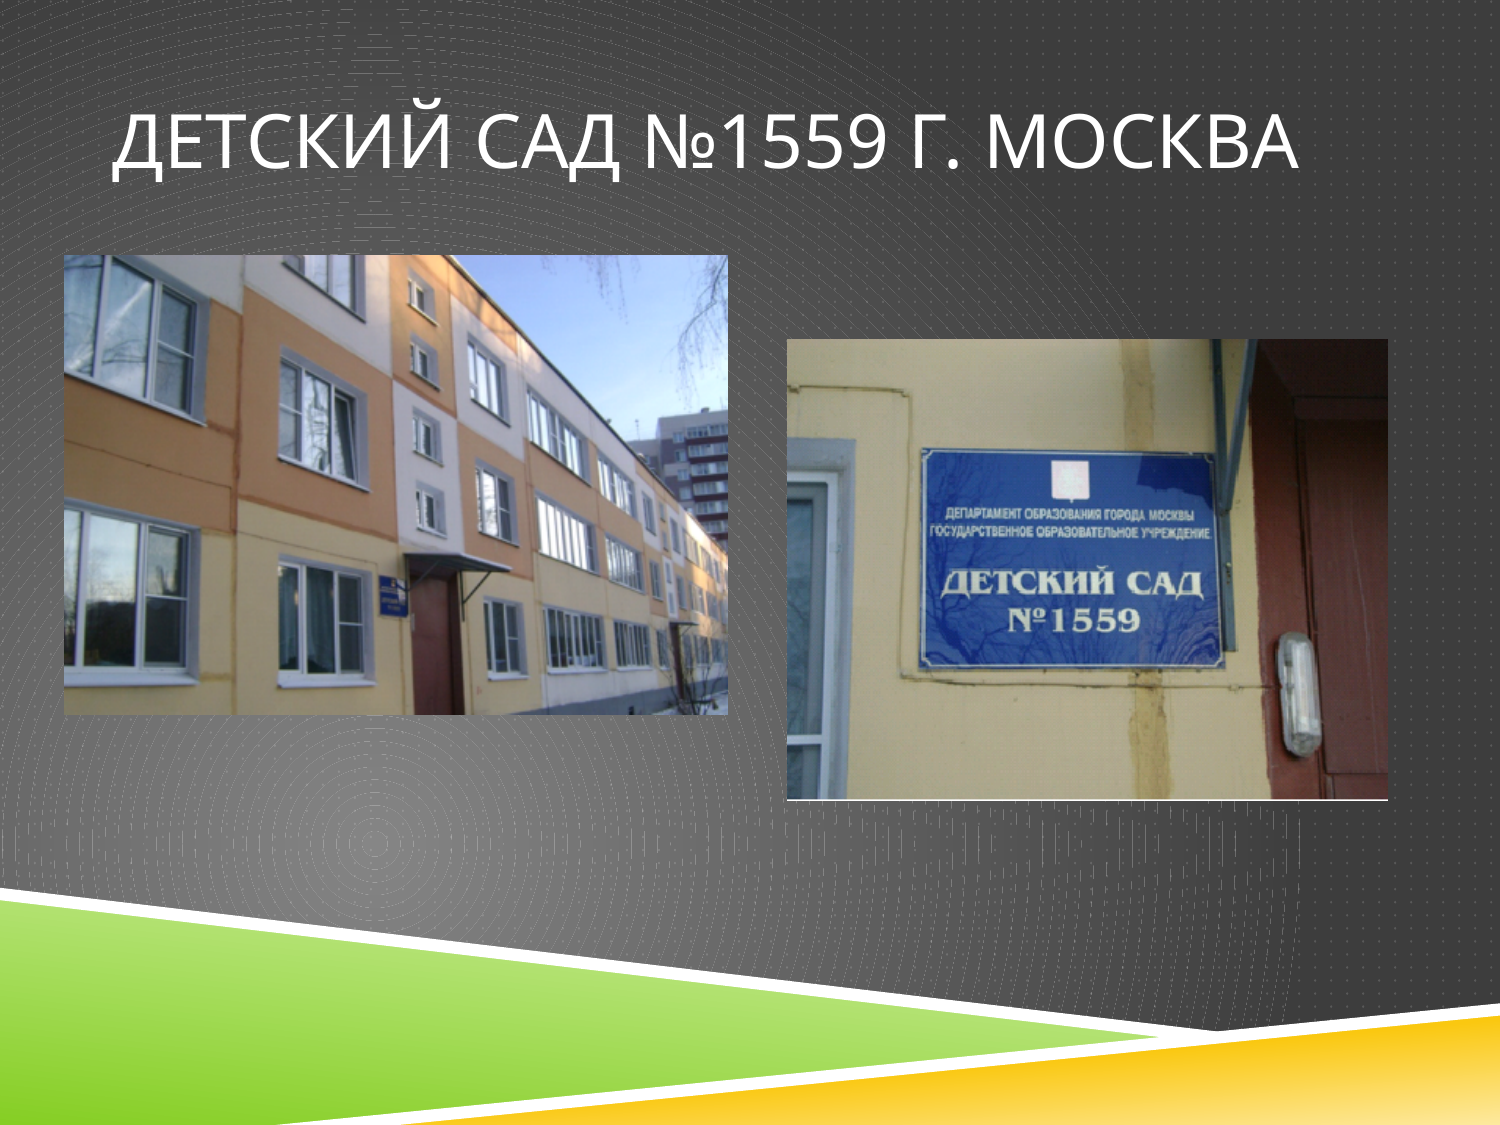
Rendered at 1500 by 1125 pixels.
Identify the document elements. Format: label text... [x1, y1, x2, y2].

title Детский сад №1559 г. Москва [112, 45, 1388, 233]
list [787, 339, 1388, 801]
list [64, 255, 728, 715]
